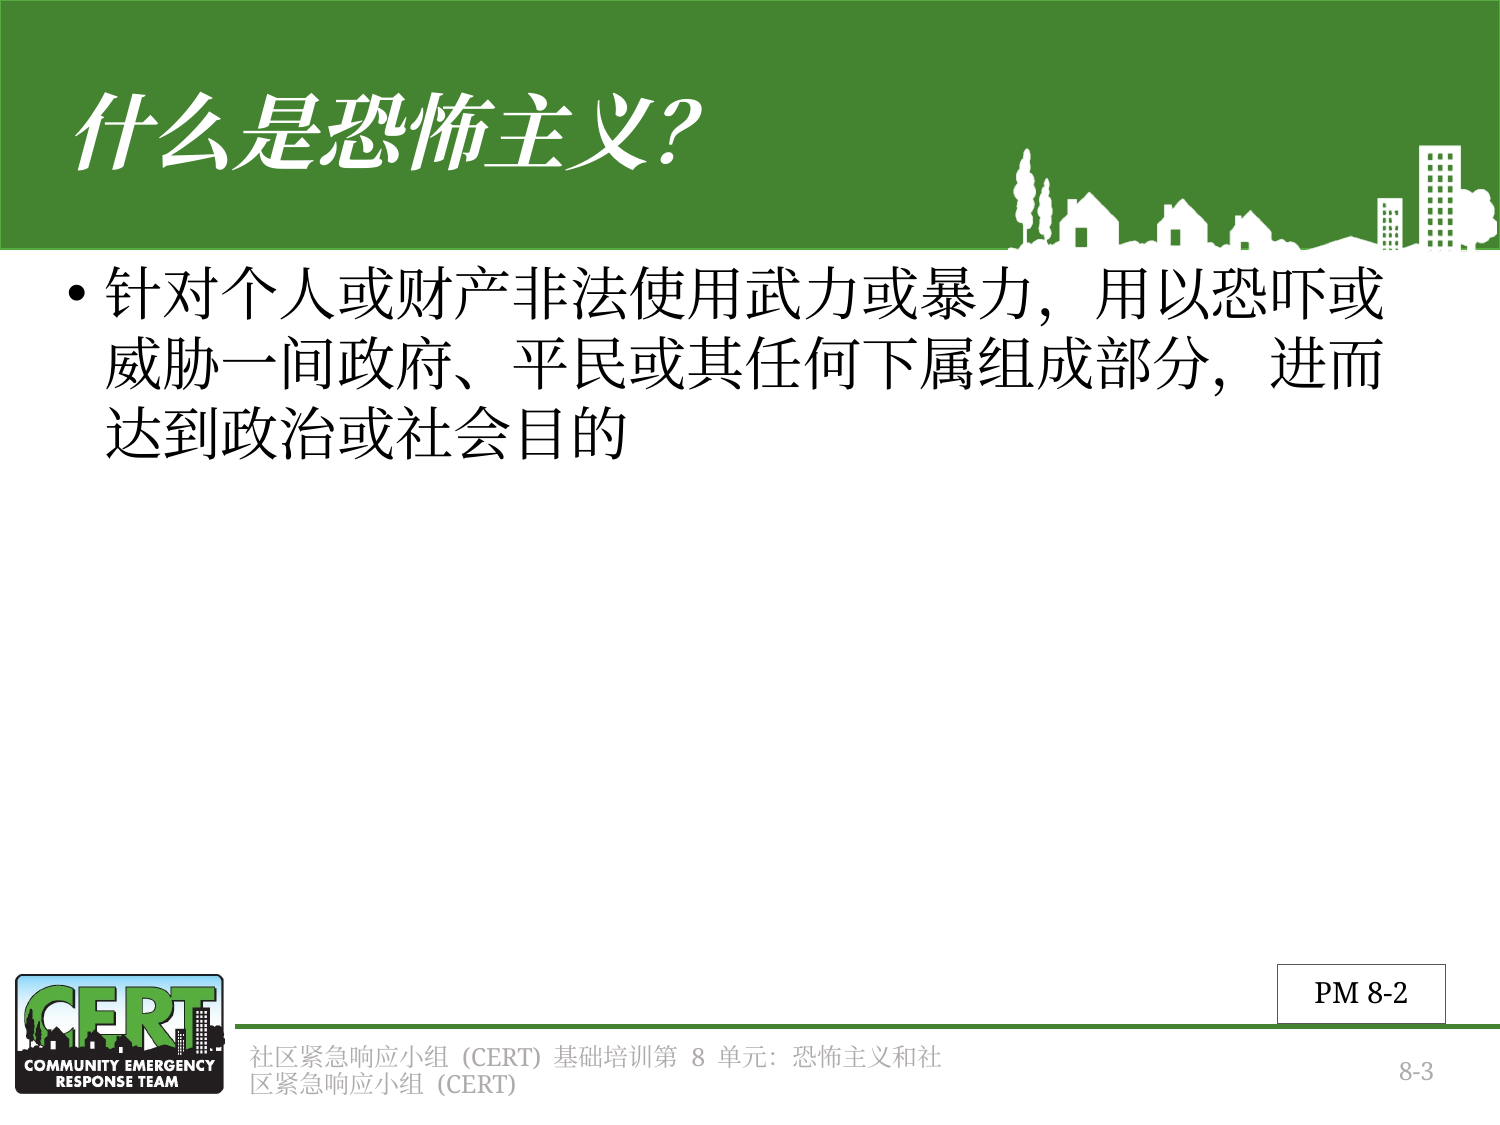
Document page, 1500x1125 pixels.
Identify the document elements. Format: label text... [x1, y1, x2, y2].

title 什么是恐怖主义？ [51, 52, 1005, 220]
list 针对个人或财产非法使用武力或暴力，用以恐吓或威胁一间政府、平民或其任何下属组成部分，进而达到政治或社会目的 [51, 249, 1449, 1034]
list PM 8-2 [1277, 964, 1446, 1024]
list 社区紧急响应小组 (CERT) 基础培训第 8 单元：恐怖主义和社区紧急响应小组 (CERT) [234, 1047, 963, 1098]
picture [1005, 138, 1500, 252]
list 8-3 [1153, 1047, 1450, 1098]
picture [14, 973, 225, 1094]
